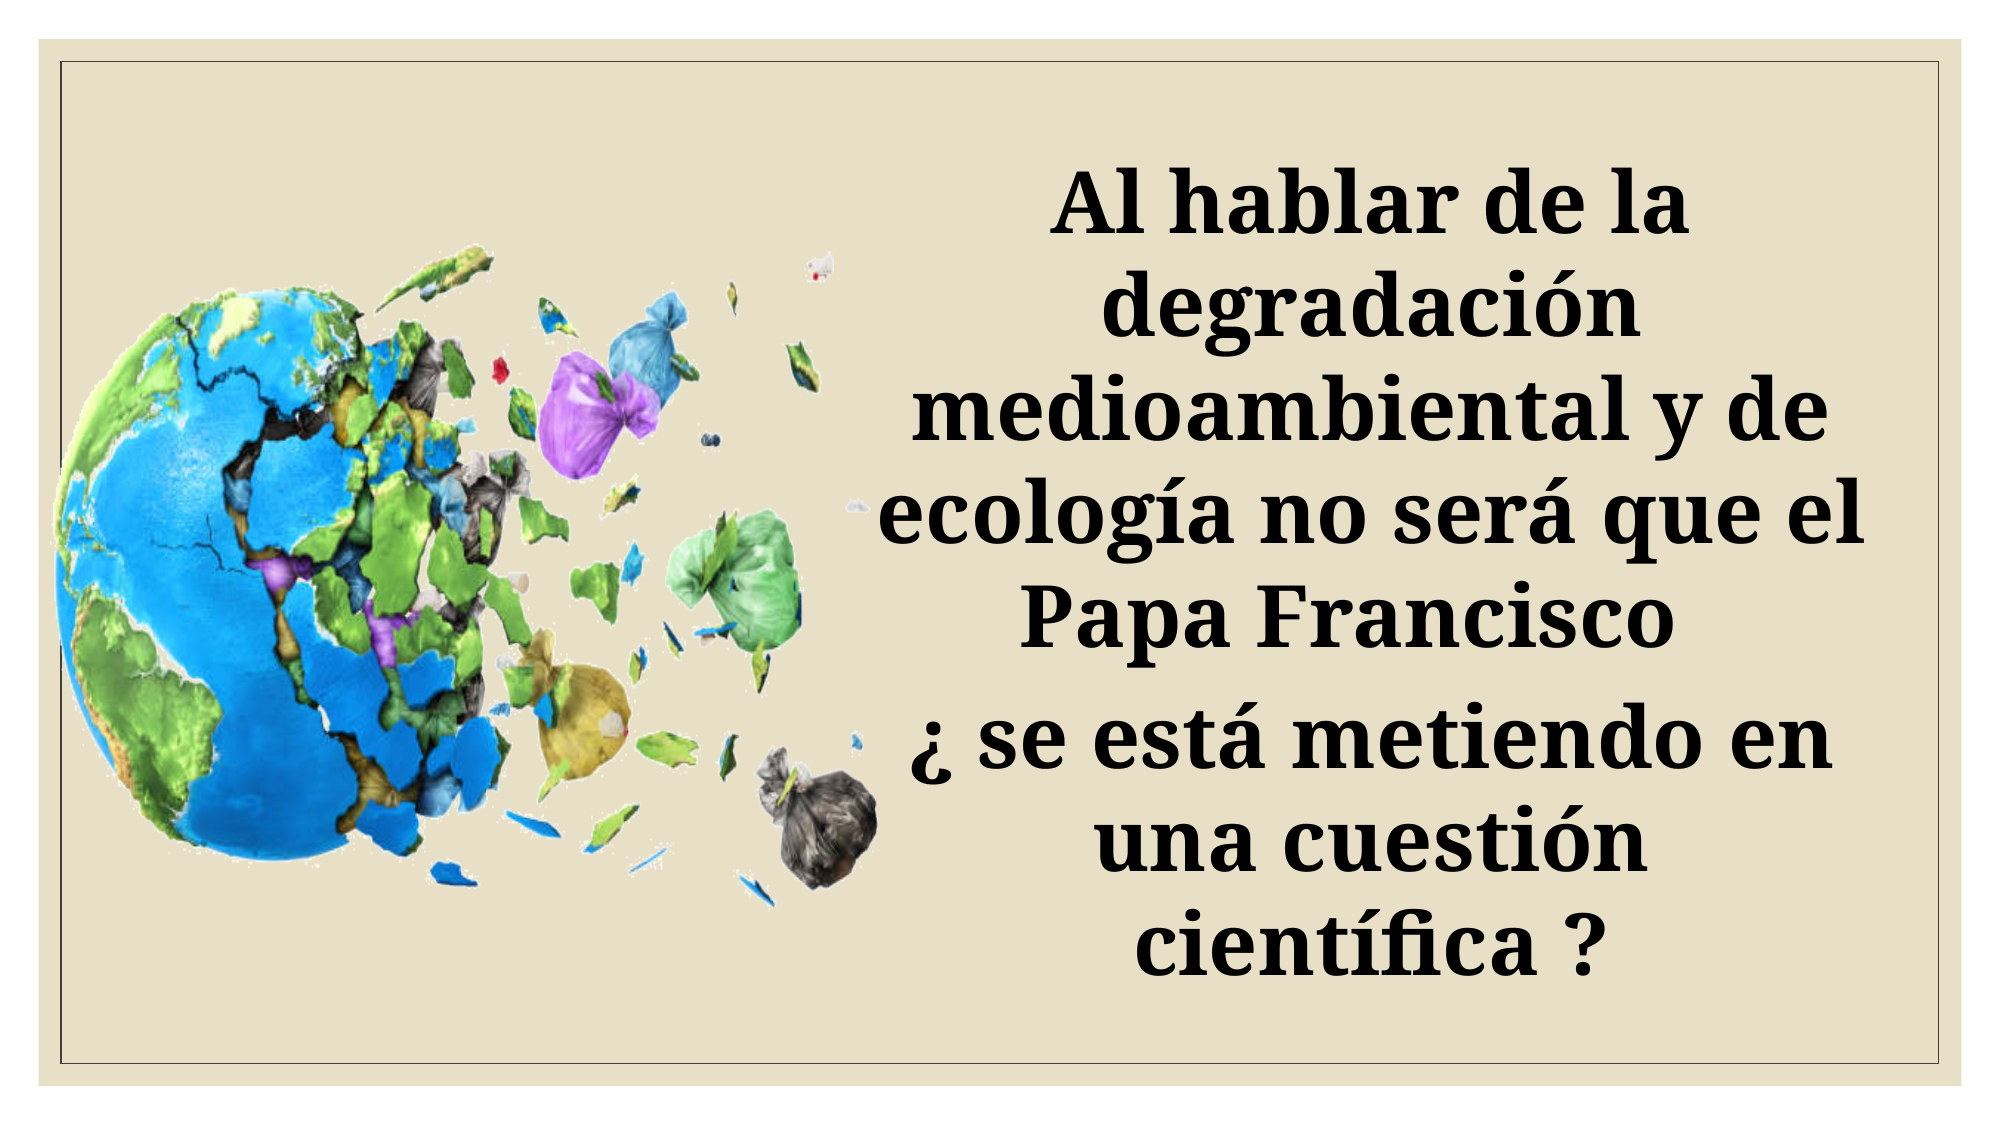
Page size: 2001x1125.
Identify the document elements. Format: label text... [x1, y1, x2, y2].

list Al hablar de la degradación medioambiental y de ecología no será que el Papa Francisco ¿ se está metiendo en una cuestión científica ? [849, 139, 1894, 1009]
picture [0, 97, 905, 992]
